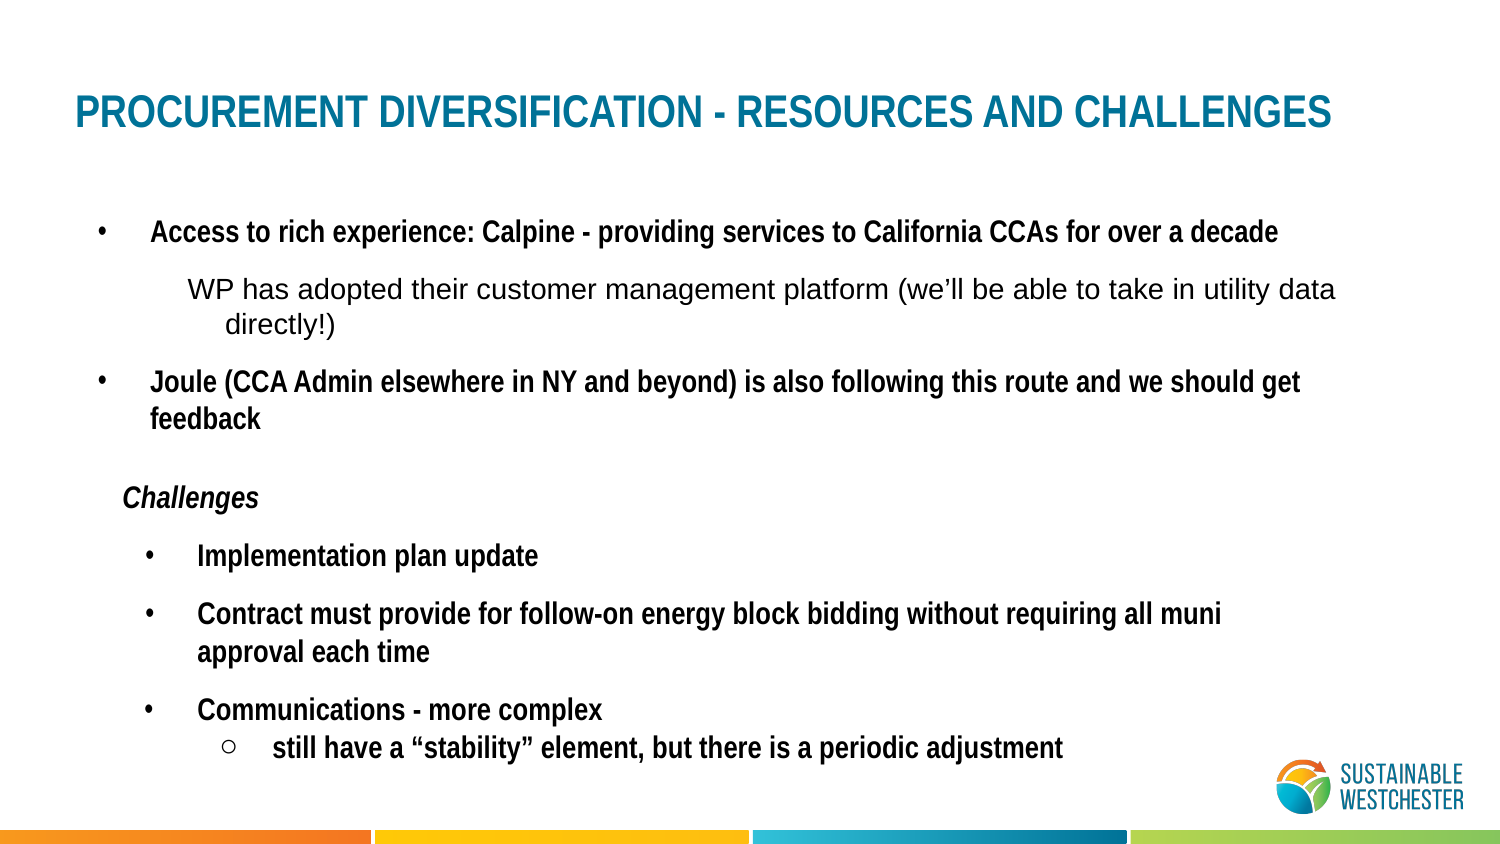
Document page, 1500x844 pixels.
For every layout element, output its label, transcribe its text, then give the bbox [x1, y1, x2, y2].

list Access to rich experience: Calpine - providing services to California CCAs for over a decade WP has adopted their customer management platform (we’ll be able to take in utility data directly!) Joule (CCA Admin elsewhere in NY and beyond) is also following this route and we should get feedback [75, 174, 1394, 488]
picture [1275, 758, 1465, 816]
text_box Challenges Implementation plan update Contract must provide for follow-on energy block bidding without requiring all muni approval each time Communications - more complex still have a “stability” element, but there is a periodic adjustment [107, 462, 1258, 780]
title Procurement diversification - resources and challenges [75, 75, 1425, 183]
